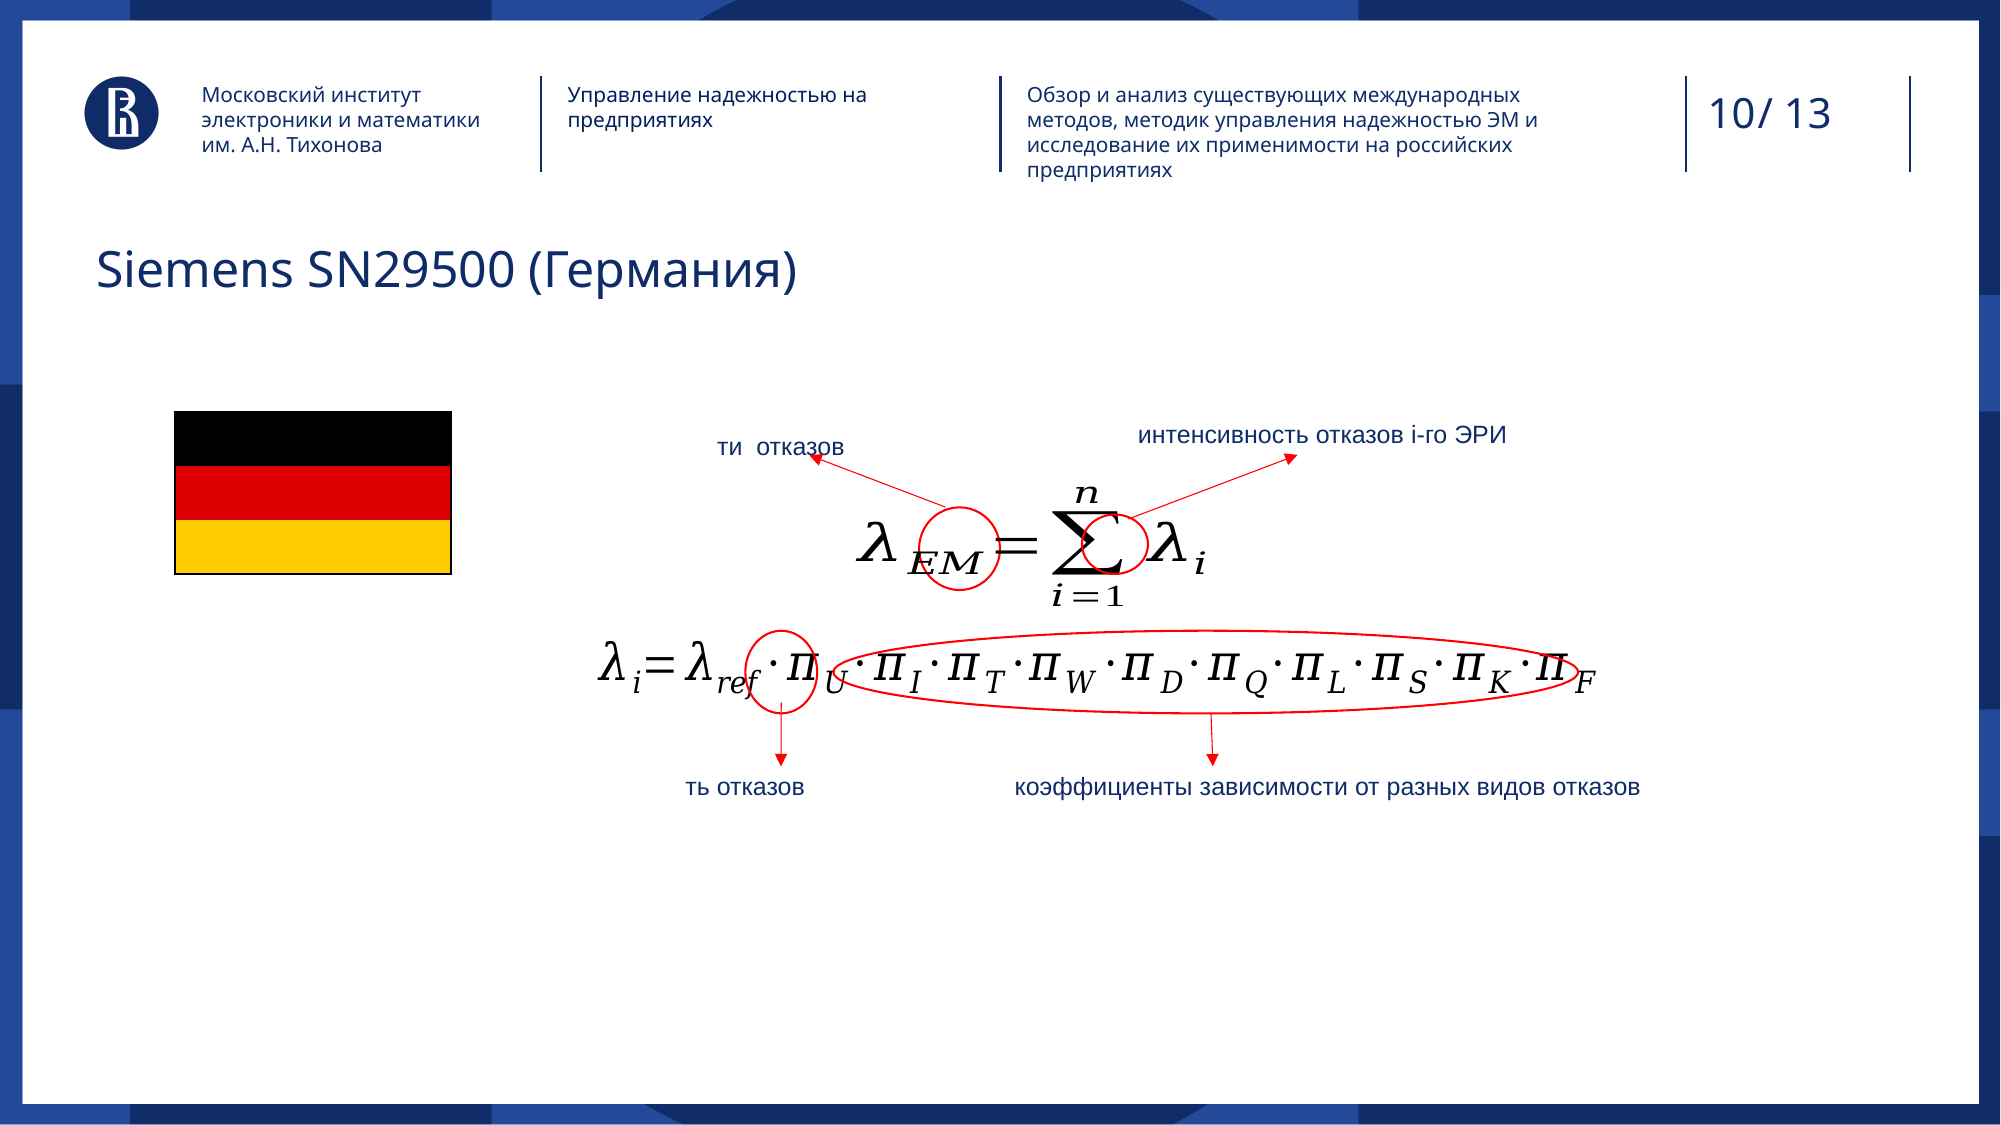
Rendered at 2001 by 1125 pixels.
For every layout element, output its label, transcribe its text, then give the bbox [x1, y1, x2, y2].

picture [0, 0, 2001, 1125]
list Управление надежностью на предприятиях [567, 81, 974, 149]
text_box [1128, 454, 1298, 520]
text_box [918, 506, 1002, 592]
text_box интенсивность отказов i-го ЭРИ [1123, 411, 1632, 457]
list Обзор и анализ существующих международных методов, методик управления надежностью ЭМ и исследование их применимости на российских предприятиях [1026, 81, 1547, 149]
text_box / 13 [1757, 87, 1834, 155]
title Siemens SN29500 (Германия) [96, 237, 1237, 304]
text_box [1080, 513, 1150, 575]
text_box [809, 455, 946, 508]
text_box [832, 629, 1580, 715]
text_box коэффициенты зависимости от разных видов отказов [984, 748, 1672, 808]
text_box [744, 629, 819, 715]
list Московский институт электроники и математики им. А.Н. Тихонова [201, 81, 514, 188]
